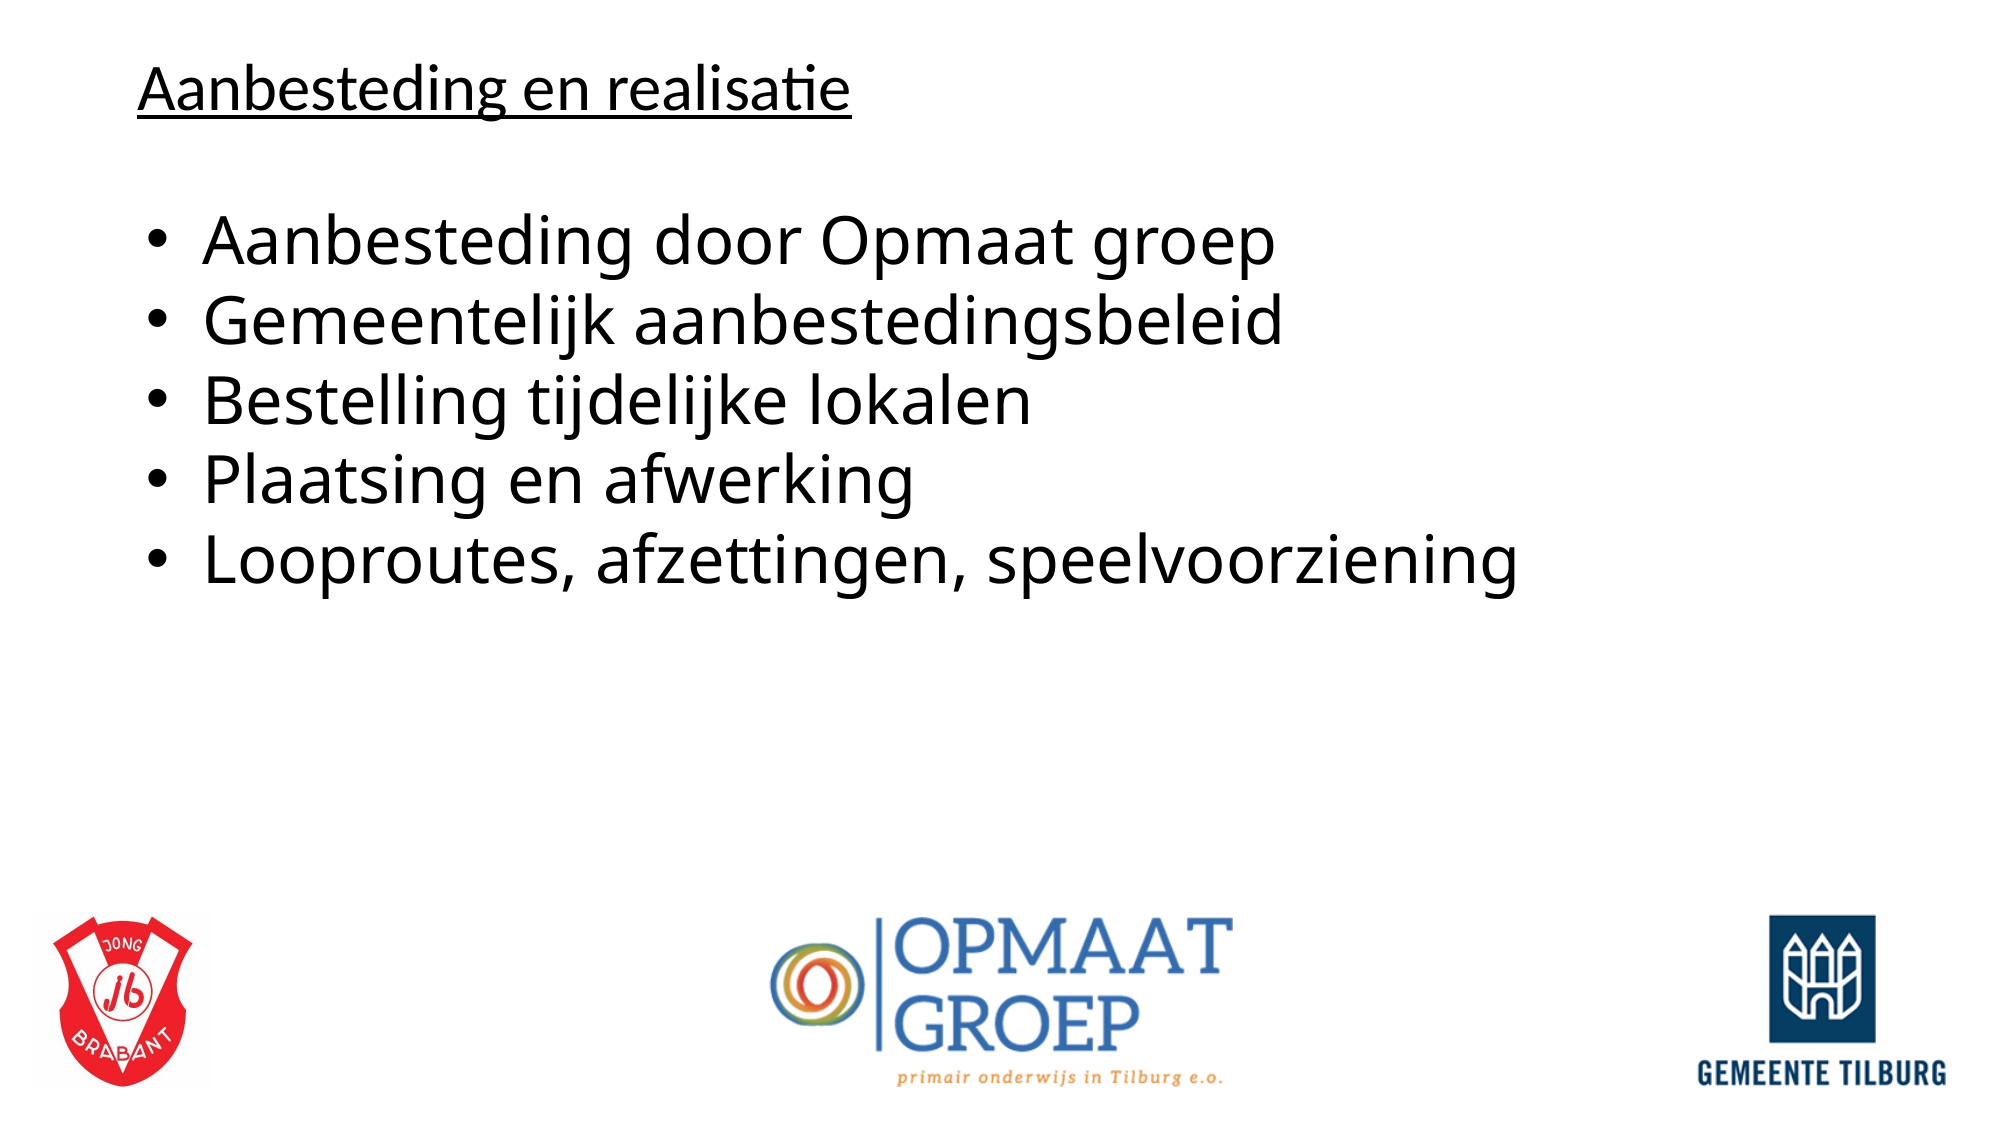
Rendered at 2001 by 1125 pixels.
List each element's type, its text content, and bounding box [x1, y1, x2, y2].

picture [34, 912, 211, 1089]
text_box Aanbesteding en realisatie [122, 36, 1163, 132]
picture [1578, 877, 2000, 1125]
text_box Aanbesteding door Opmaat groep Gemeentelijk aanbestedingsbeleid Bestelling tijdelijke lokalen Plaatsing en afwerking Looproutes, afzettingen, speelvoorziening [131, 190, 1904, 890]
picture [744, 916, 1256, 1089]
